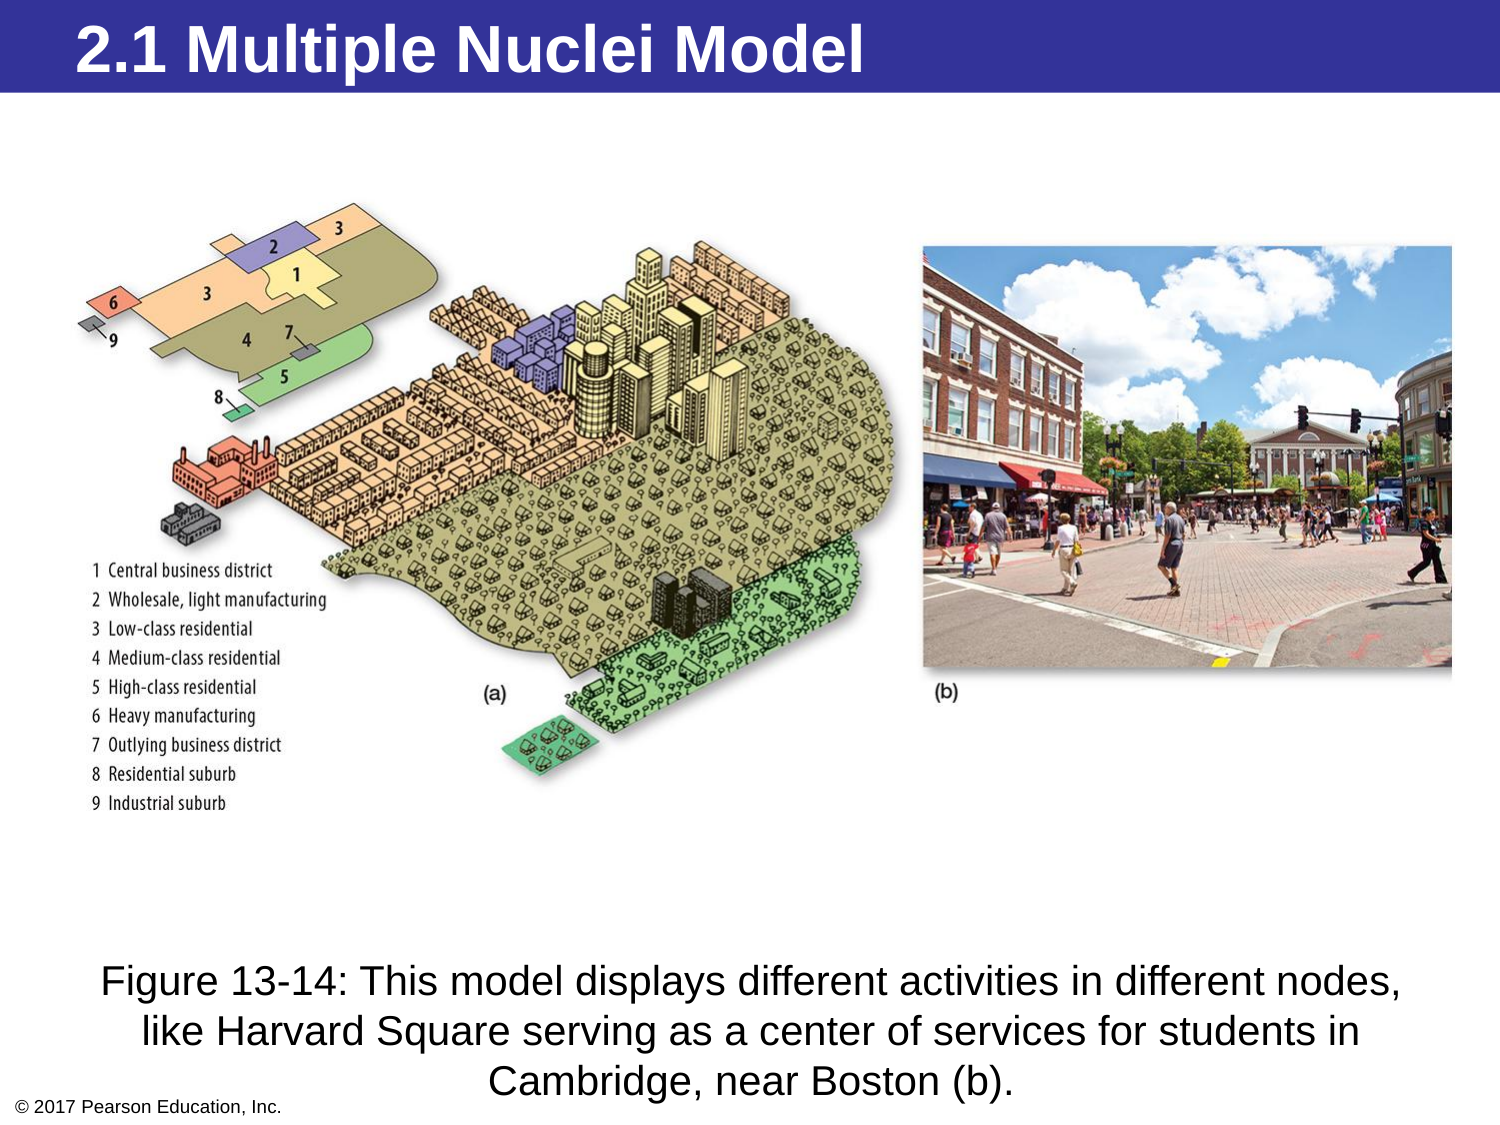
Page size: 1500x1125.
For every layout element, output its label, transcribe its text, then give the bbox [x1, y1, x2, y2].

picture [62, 186, 1464, 817]
text_box 2.1 Multiple Nuclei Model [0, 0, 1500, 93]
text_box Figure 13-14: This model displays different activities in different nodes, like Harvard Square serving as a center of services for students in Cambridge, near Boston (b). [58, 946, 1444, 1112]
